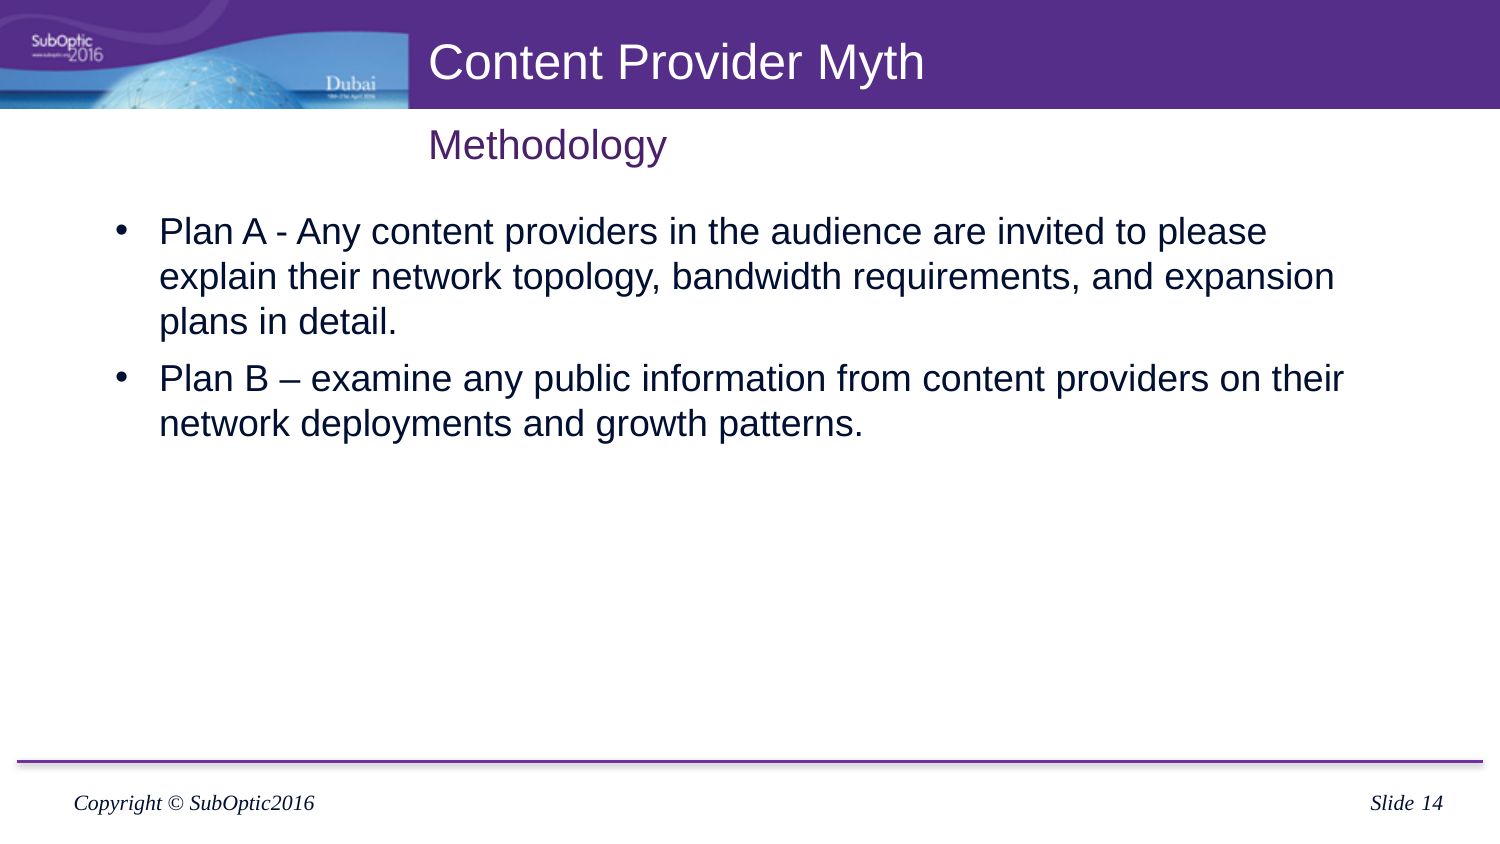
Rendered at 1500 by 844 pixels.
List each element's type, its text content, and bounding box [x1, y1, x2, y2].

picture [0, 0, 1500, 109]
list Methodology [413, 118, 1477, 178]
title Content Provider Myth [413, 29, 1477, 89]
list Plan A - Any content providers in the audience are invited to please explain their network topology, bandwidth requirements, and expansion plans in detail. Plan B – examine any public information from content providers on their network deployments and growth patterns. [100, 194, 1400, 745]
